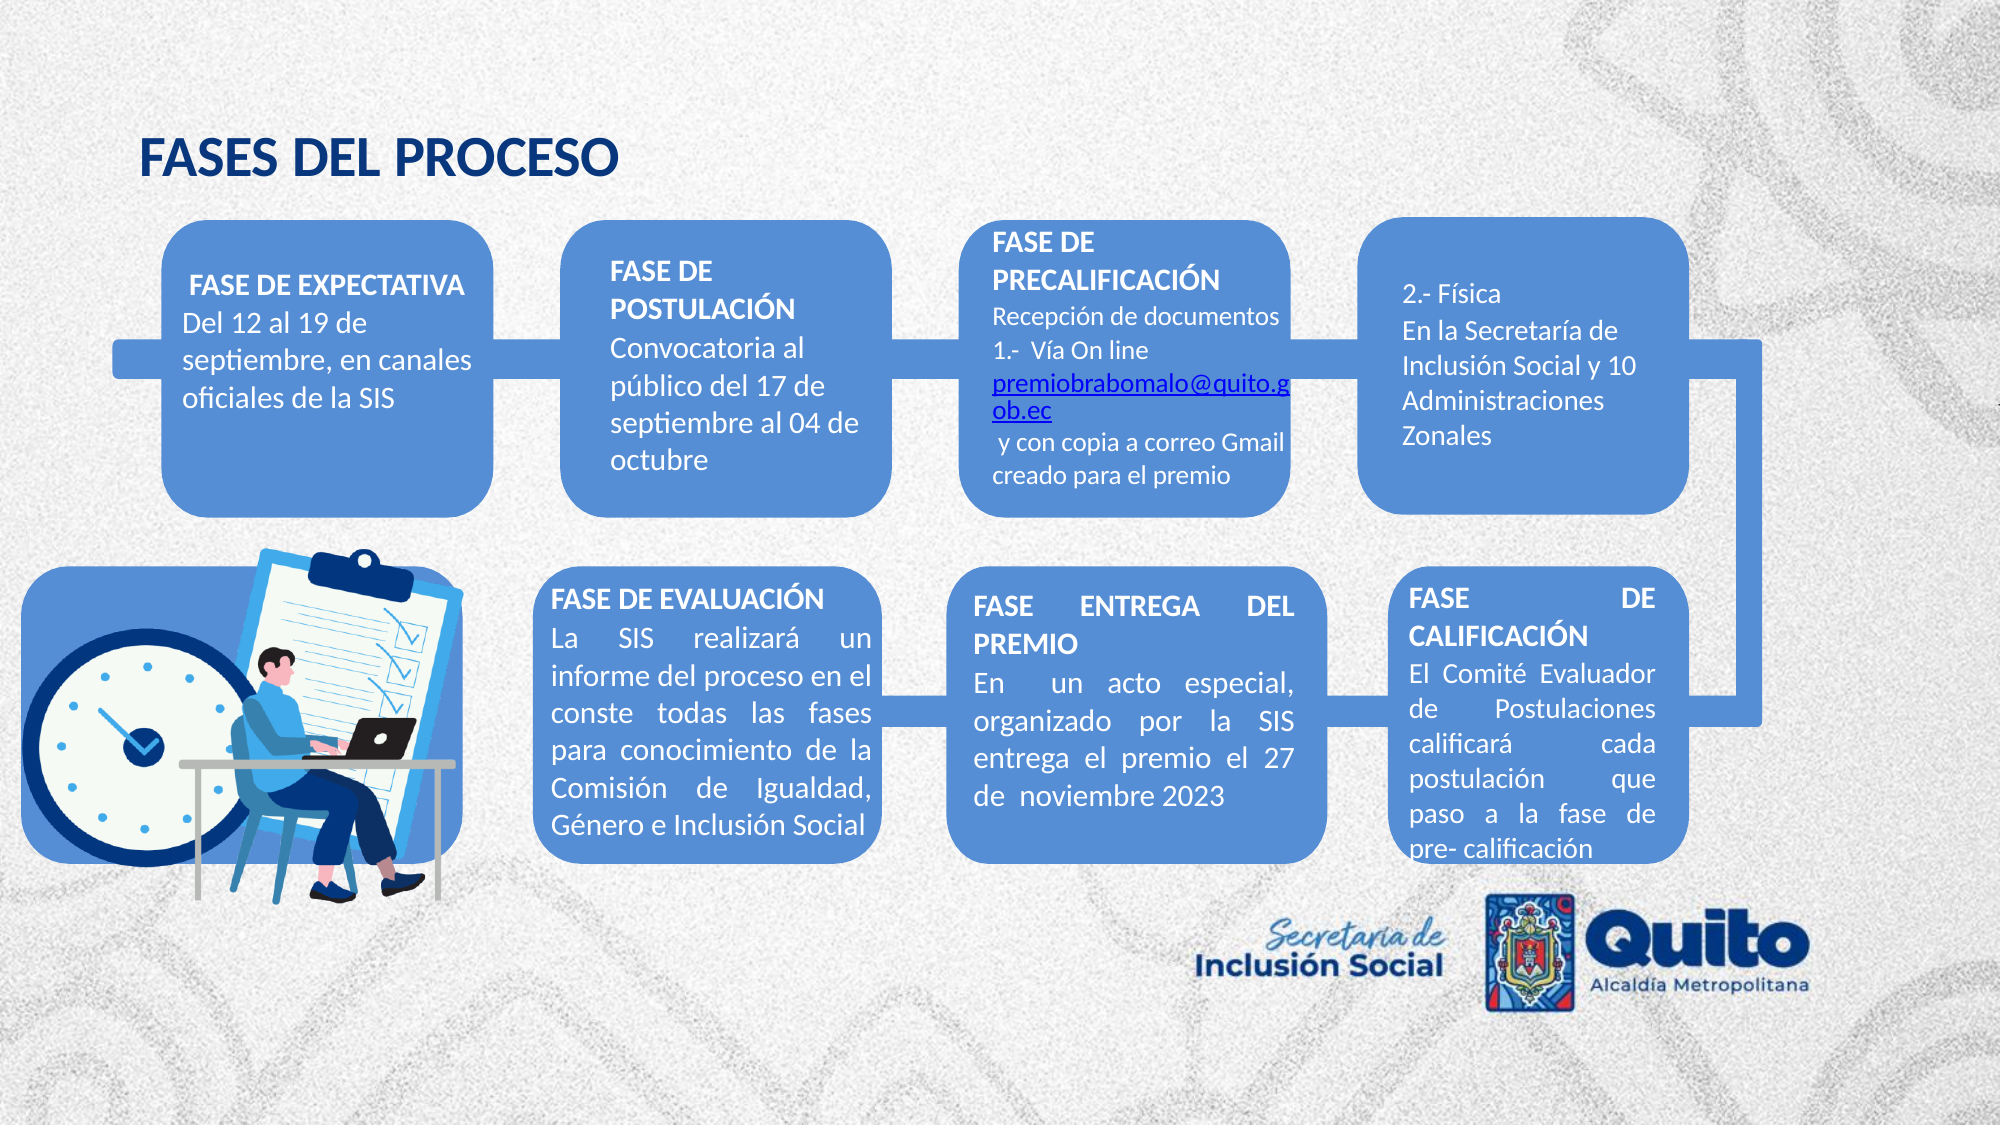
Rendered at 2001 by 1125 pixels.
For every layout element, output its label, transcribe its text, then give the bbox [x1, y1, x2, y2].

title FASES DEL PROCESO [137, 116, 688, 216]
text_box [112, 216, 1763, 865]
picture [0, 0, 2000, 1125]
